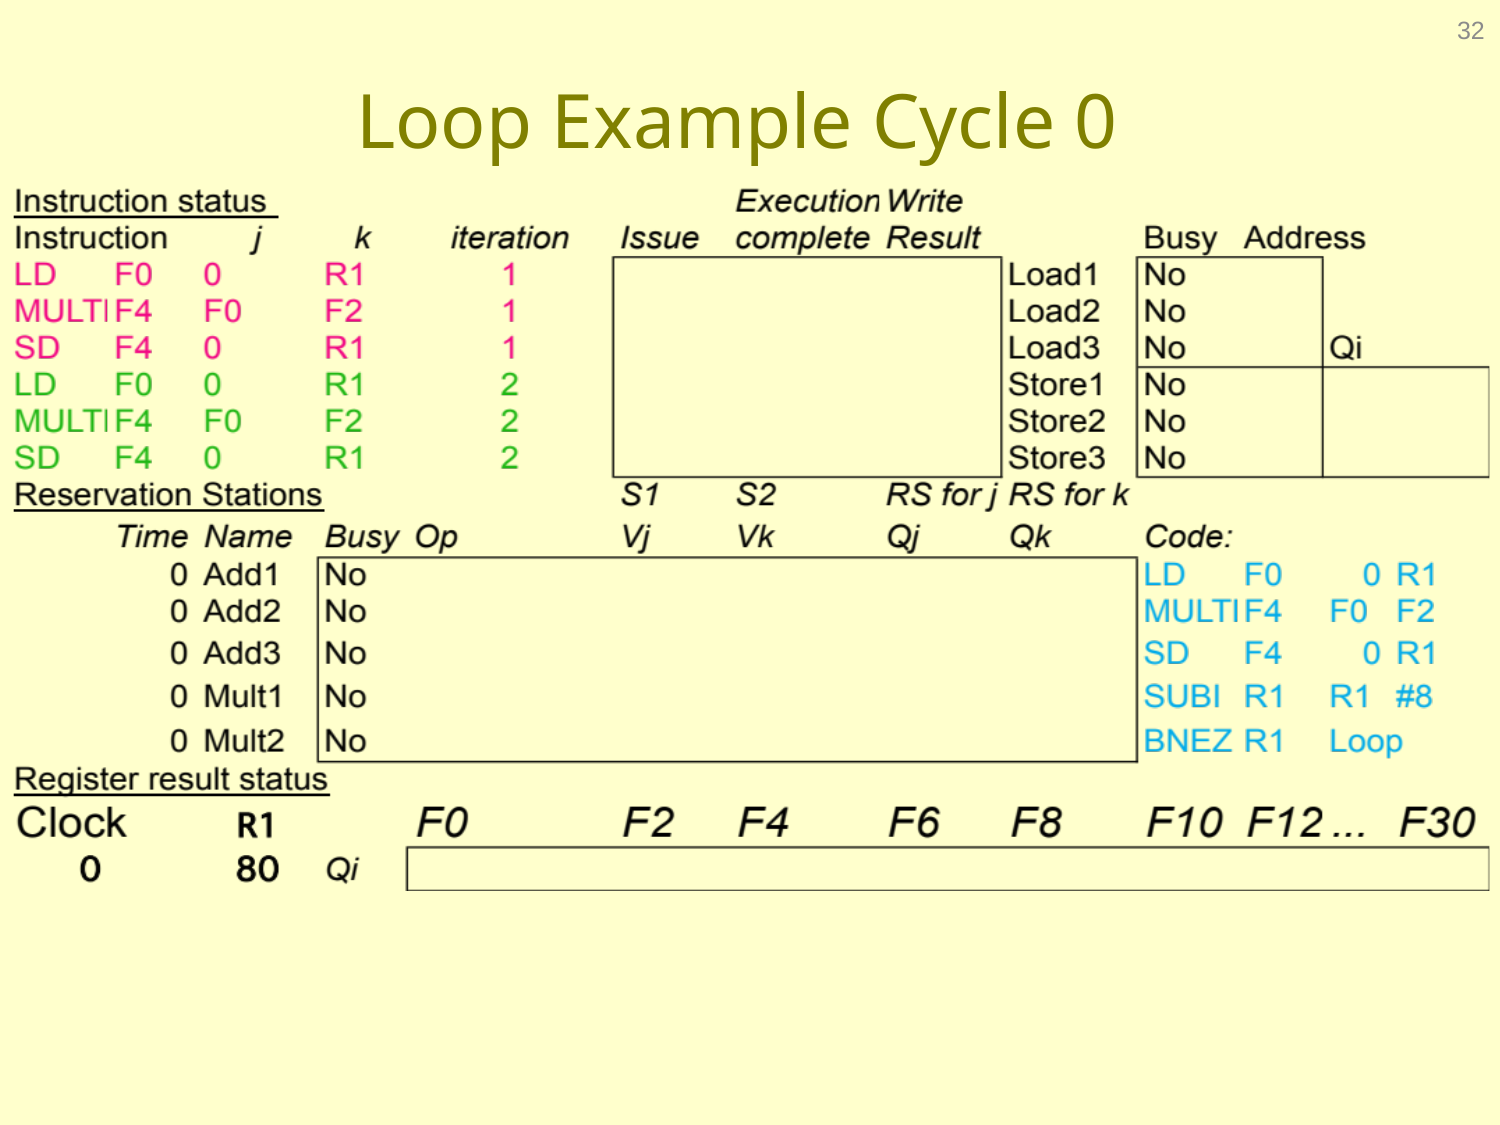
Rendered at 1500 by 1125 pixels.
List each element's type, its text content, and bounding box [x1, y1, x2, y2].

slide_number 32 [1149, 0, 1500, 60]
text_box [7, 183, 1490, 891]
title Loop Example Cycle 0 [87, 24, 1388, 182]
